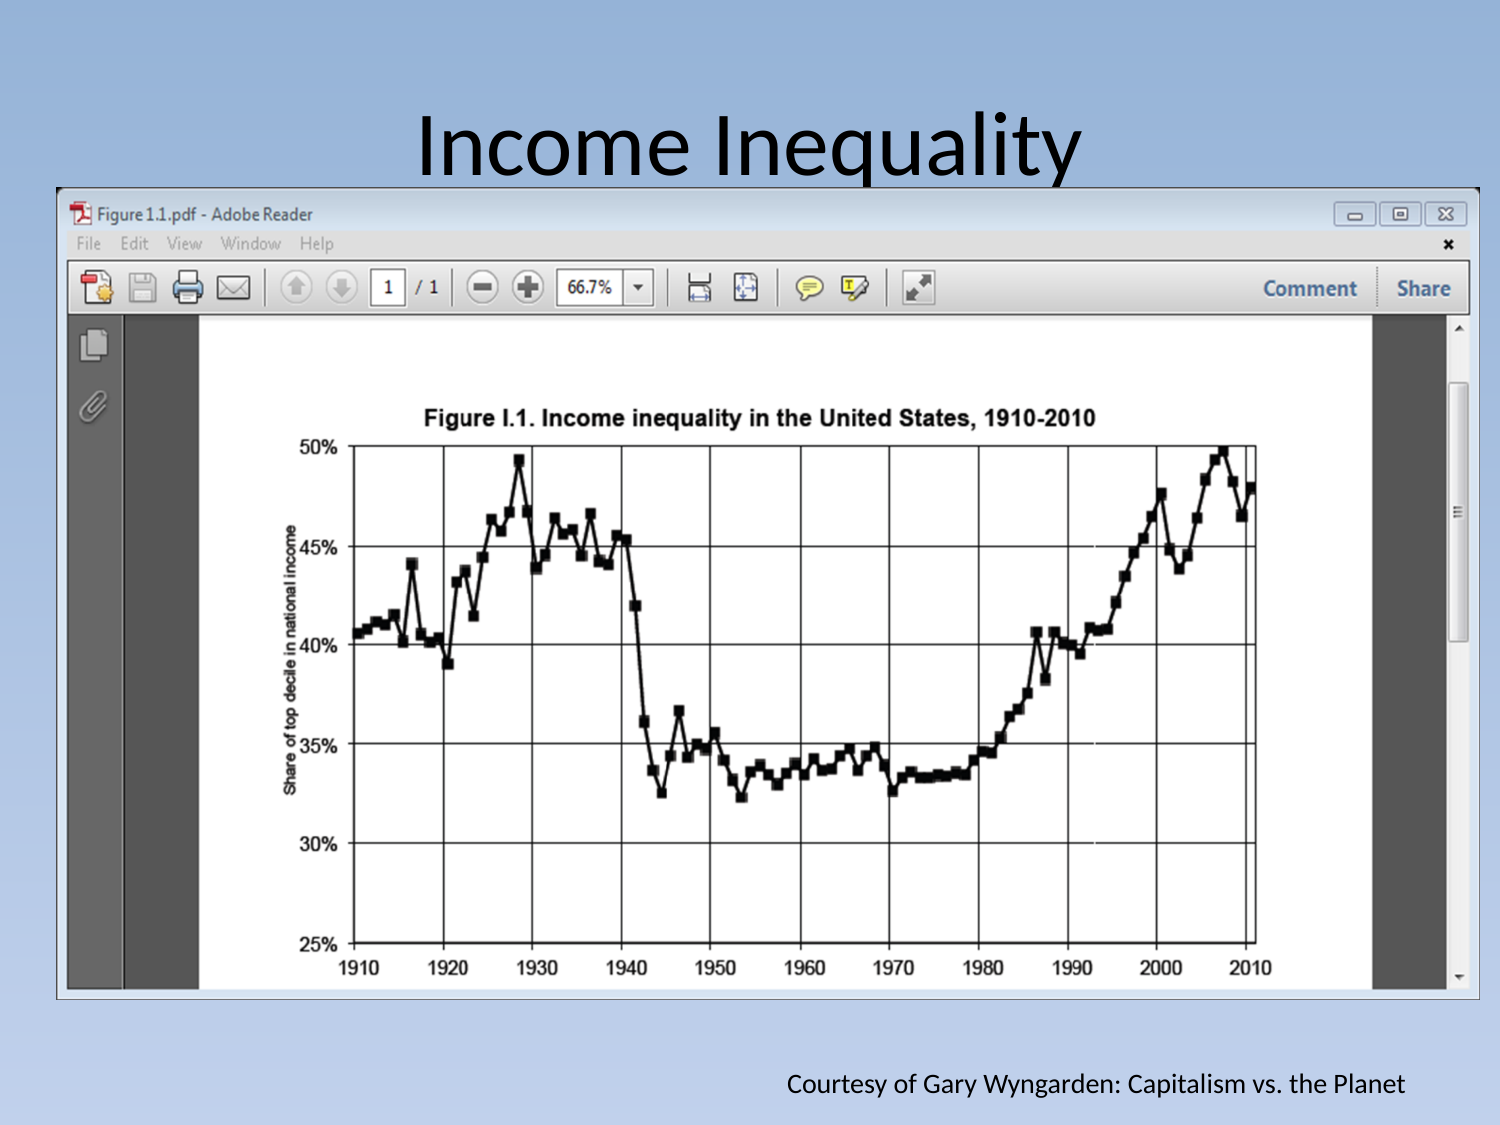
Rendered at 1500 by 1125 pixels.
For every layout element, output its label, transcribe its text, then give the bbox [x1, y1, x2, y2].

text_box Courtesy of Gary Wyngarden: Capitalism vs. the Planet [772, 1057, 1422, 1107]
title Income Inequality [75, 45, 1425, 185]
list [56, 187, 1481, 1001]
